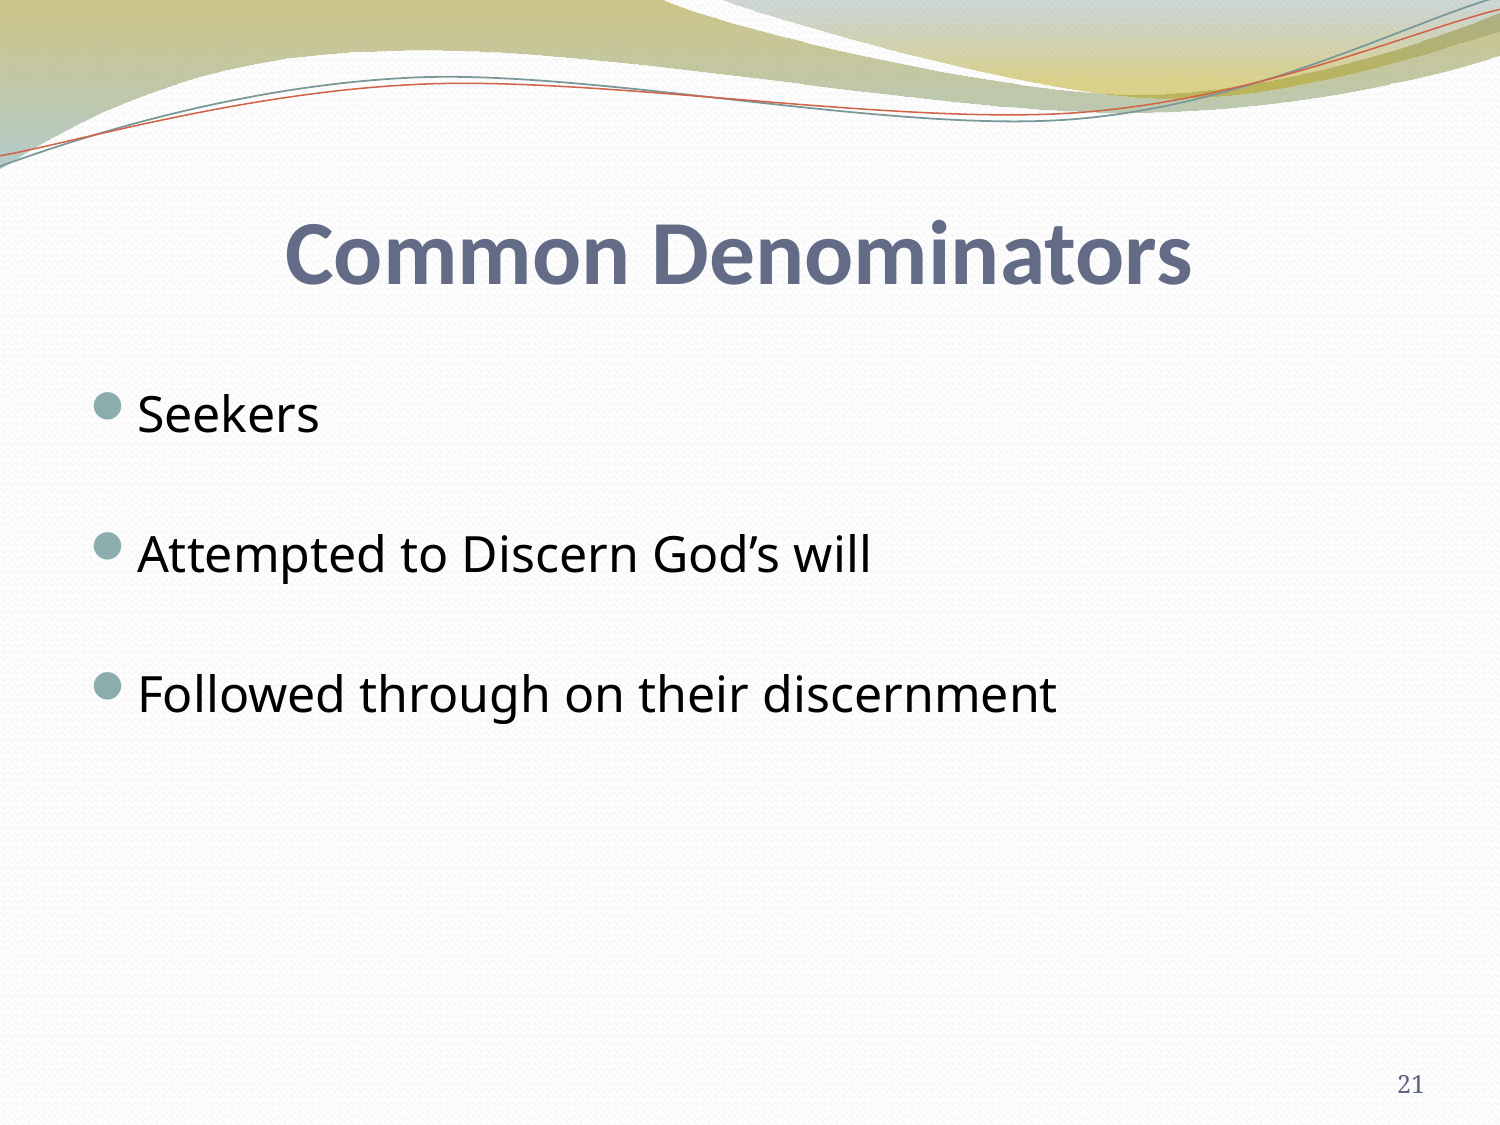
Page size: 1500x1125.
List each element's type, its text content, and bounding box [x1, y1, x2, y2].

slide_number 21 [1299, 1042, 1425, 1103]
list Seekers Attempted to Discern God’s will Followed through on their discernment [75, 375, 1425, 1038]
title Common Denominators [75, 115, 1425, 303]
